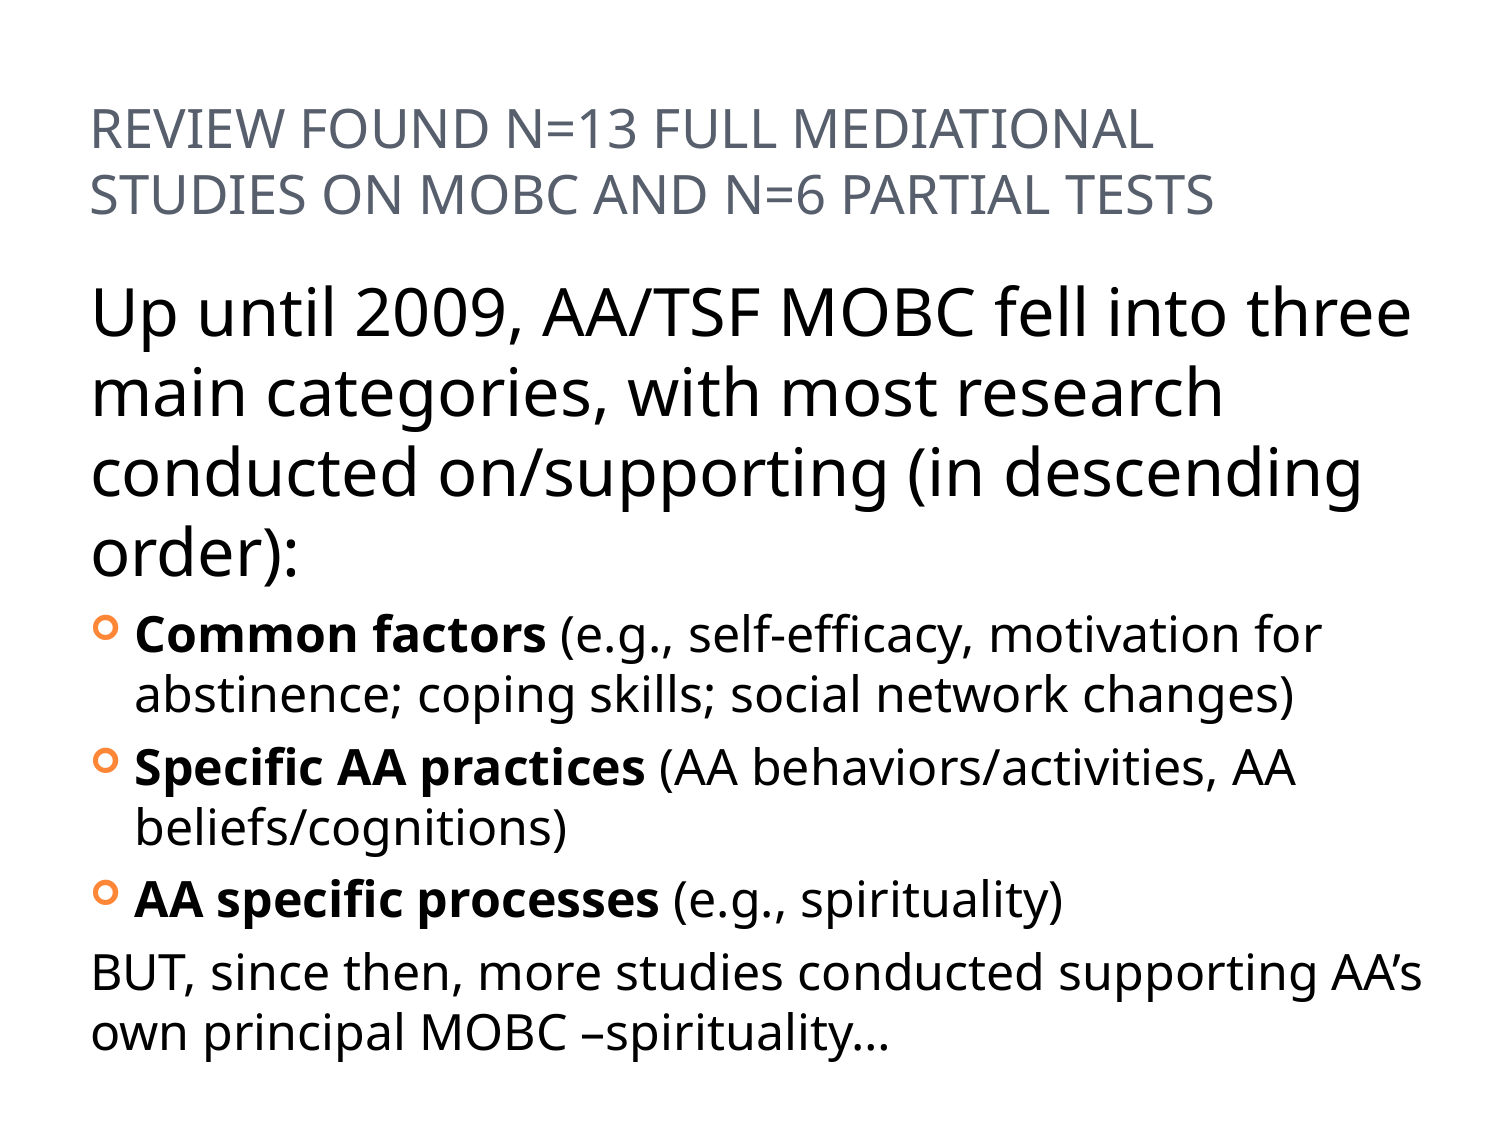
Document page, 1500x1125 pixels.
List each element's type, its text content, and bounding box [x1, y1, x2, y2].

list Up until 2009, AA/TSF MOBC fell into three main categories, with most research conducted on/supporting (in descending order): Common factors (e.g., self-efficacy, motivation for abstinence; coping skills; social network changes) Specific AA practices (AA behaviors/activities, AA beliefs/cognitions) AA specific processes (e.g., spirituality) BUT, since then, more studies conducted supporting AA’s own principal MOBC –spirituality… [75, 262, 1463, 1062]
title Review found n=13 full mediational studies on MOBC and n=6 partial tests [75, 45, 1300, 233]
